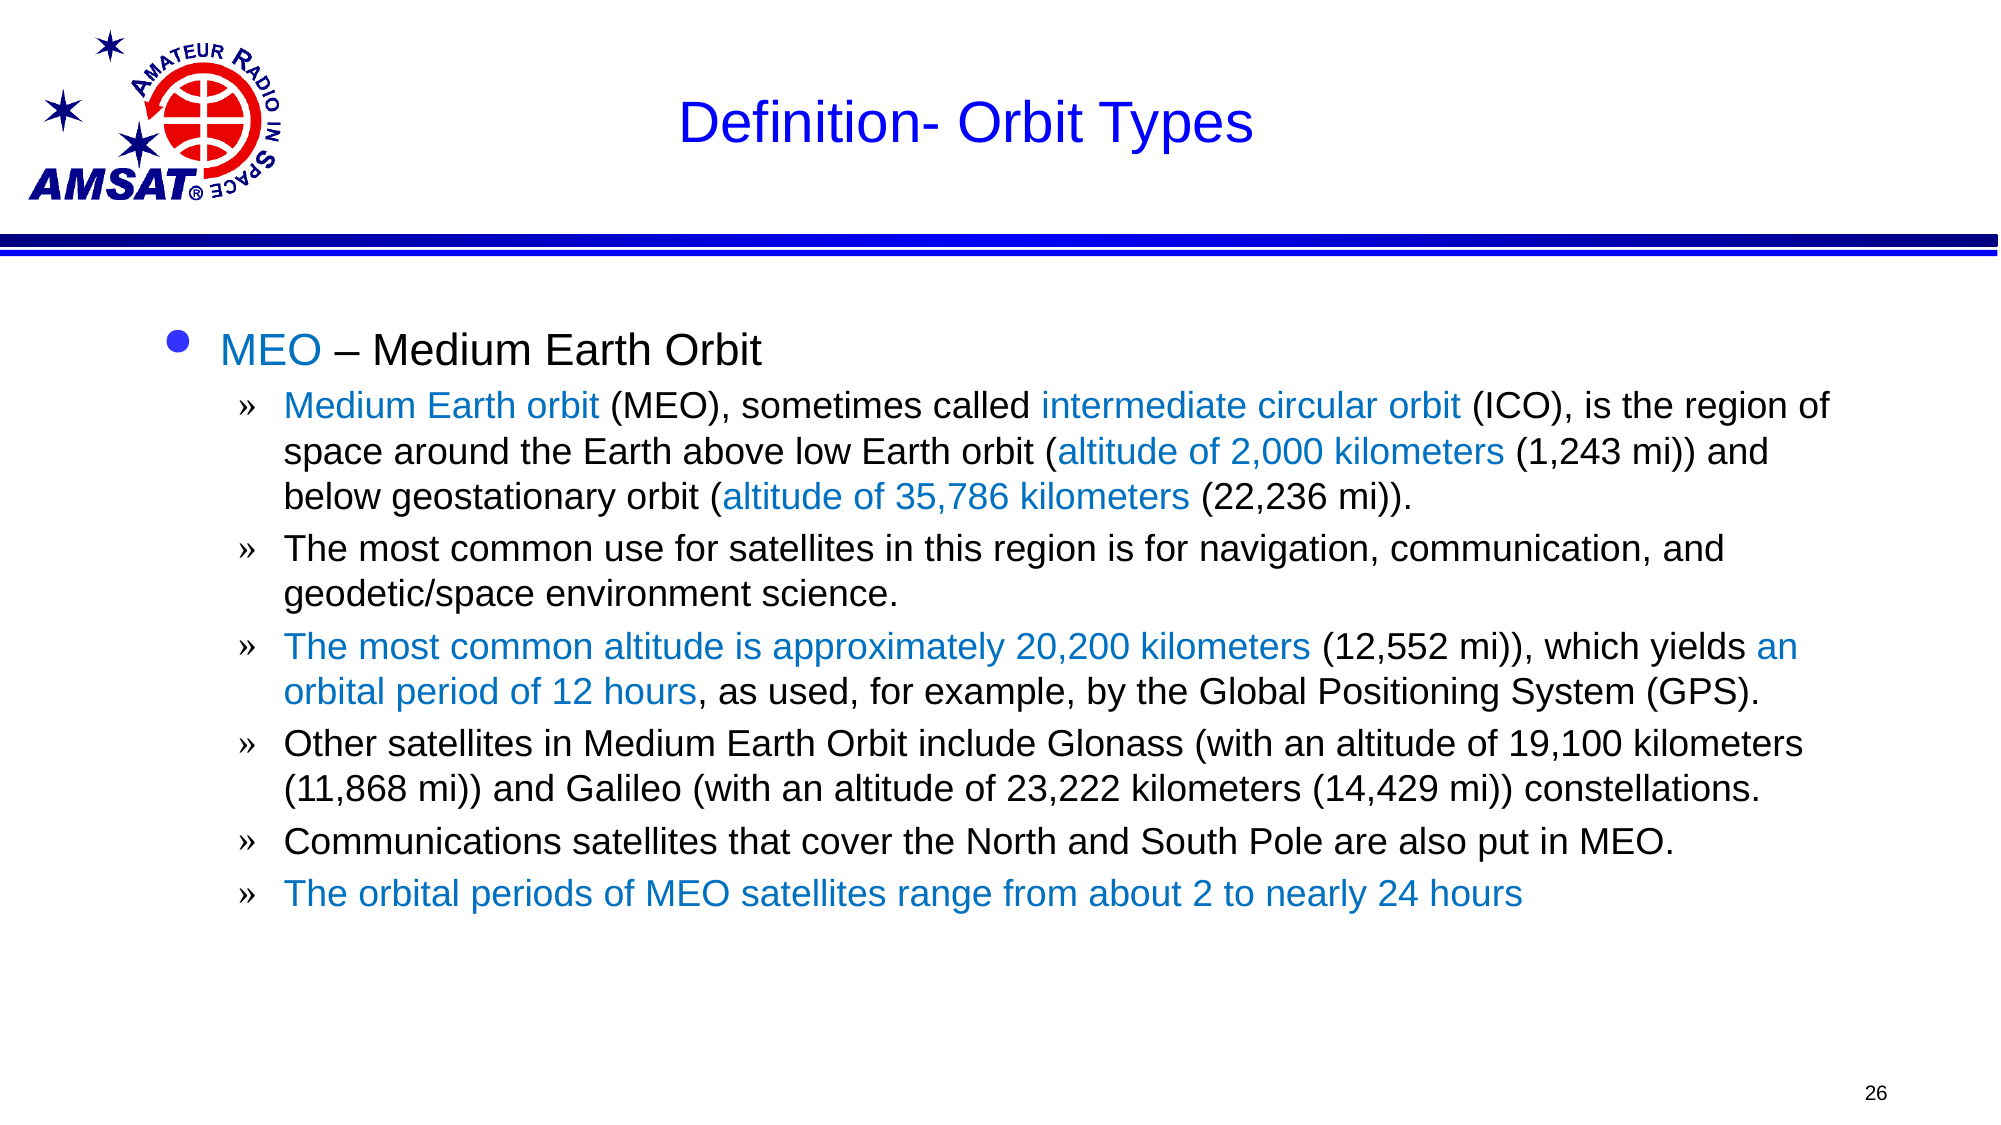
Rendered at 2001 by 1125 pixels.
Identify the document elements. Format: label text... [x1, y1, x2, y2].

picture [0, 0, 313, 230]
title Definition- Orbit Types [316, 37, 1650, 200]
list MEO – Medium Earth Orbit Medium Earth orbit (MEO), sometimes called intermediate circular orbit (ICO), is the region of space around the Earth above low Earth orbit (altitude of 2,000 kilometers (1,243 mi)) and below geostationary orbit (altitude of 35,786 kilometers (22,236 mi)). The most common use for satellites in this region is for navigation, communication, and geodetic/space environment science. The most common altitude is approximately 20,200 kilometers (12,552 mi)), which yields an orbital period of 12 hours, as used, for example, by the Global Positioning System (GPS). Other satellites in Medium Earth Orbit include Glonass (with an altitude of 19,100 kilometers (11,868 mi)) and Galileo (with an altitude of 23,222 kilometers (14,429 mi)) constellations. Communications satellites that cover the North and South Pole are also put in MEO. The orbital periods of MEO satellites range from about 2 to nearly 24 hours [150, 312, 1850, 988]
